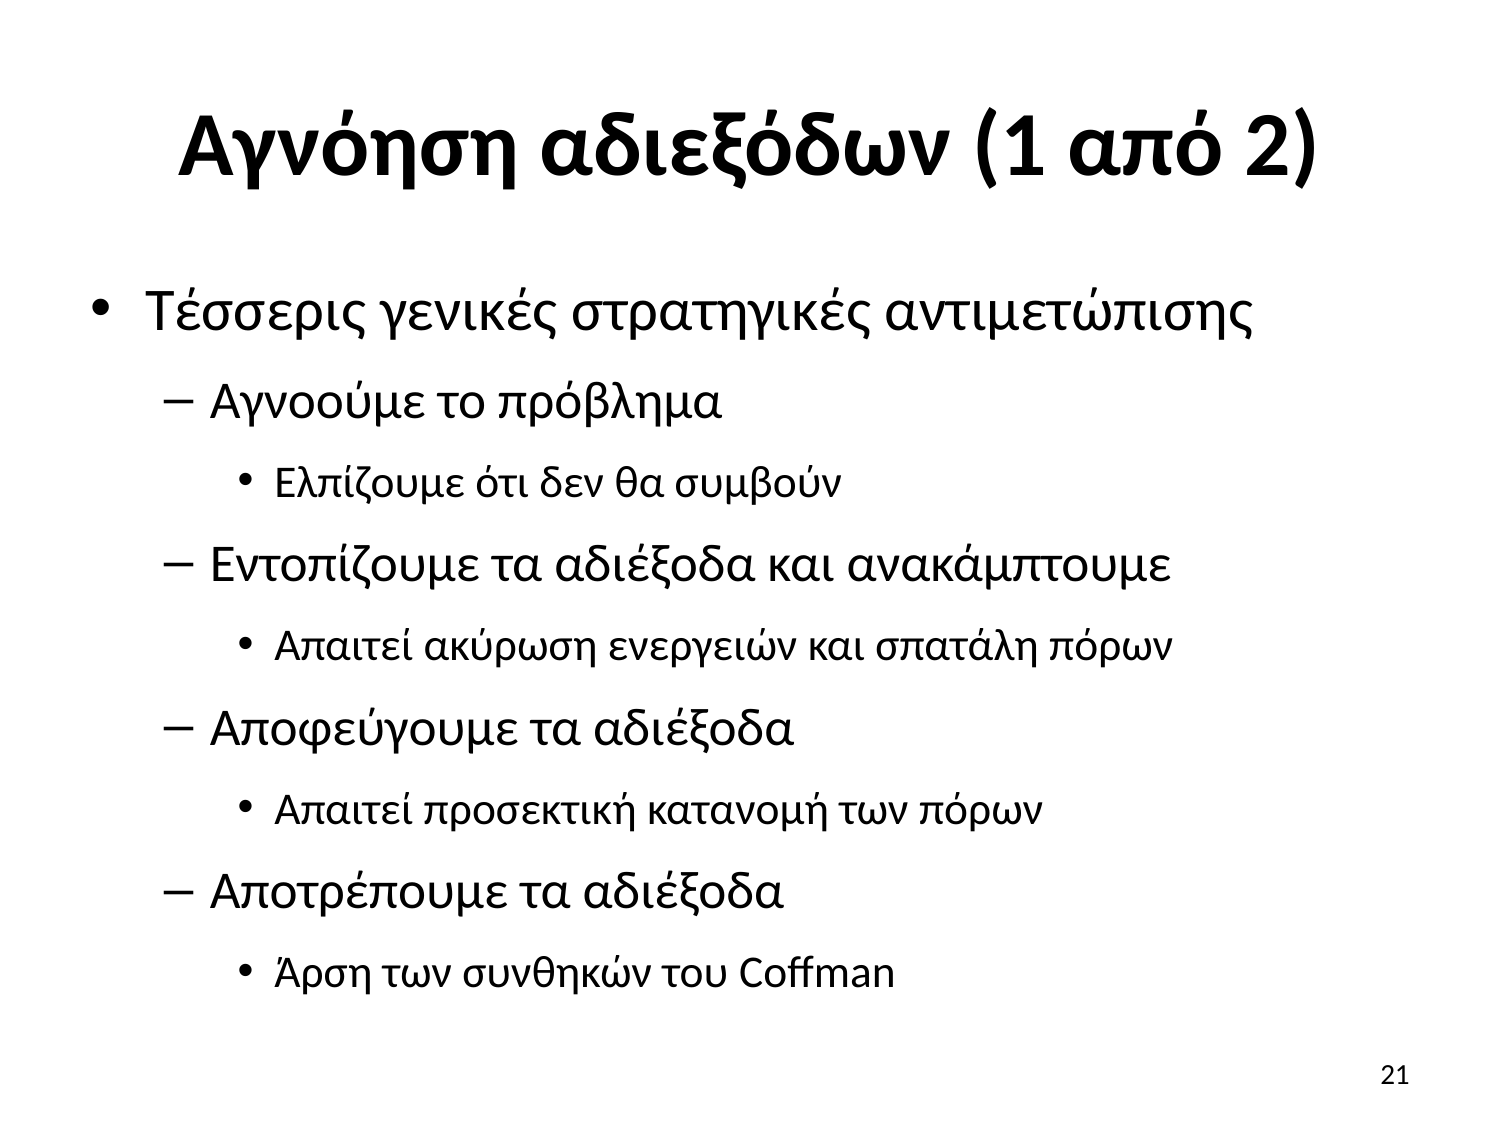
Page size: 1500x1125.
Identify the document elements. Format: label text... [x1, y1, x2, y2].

title Αγνόηση αδιεξόδων (1 από 2) [75, 45, 1425, 233]
slide_number 21 [1074, 1042, 1425, 1103]
list Τέσσερις γενικές στρατηγικές αντιμετώπισης Αγνοούμε το πρόβλημα Ελπίζουμε ότι δεν θα συμβούν Εντοπίζουμε τα αδιέξοδα και ανακάμπτουμε Απαιτεί ακύρωση ενεργειών και σπατάλη πόρων Αποφεύγουμε τα αδιέξοδα Απαιτεί προσεκτική κατανομή των πόρων Αποτρέπουμε τα αδιέξοδα Άρση των συνθηκών του Coffman [75, 262, 1425, 1005]
